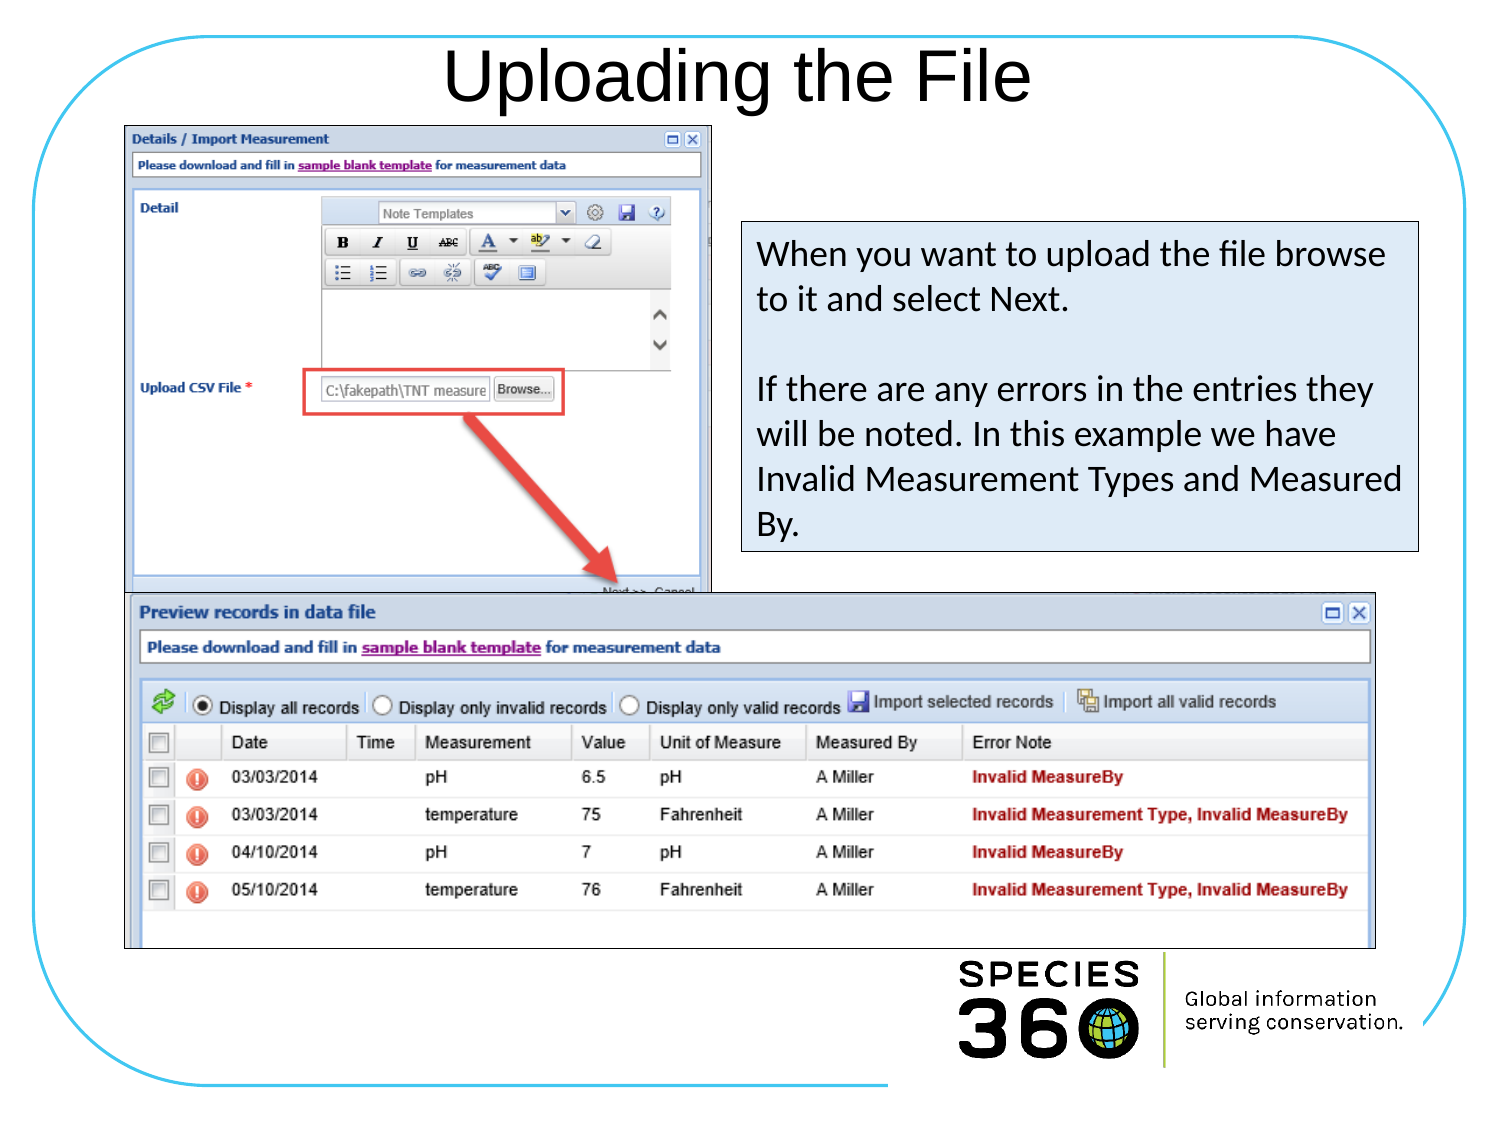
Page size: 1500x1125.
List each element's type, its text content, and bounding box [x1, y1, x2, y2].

title Uploading the File [91, 30, 1385, 126]
text_box When you want to upload the file browse to it and select Next. If there are any errors in the entries they will be noted. In this example we have Invalid Measurement Types and Measured By. [741, 221, 1419, 552]
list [124, 592, 1376, 949]
picture [954, 944, 1407, 1075]
picture [124, 125, 713, 592]
